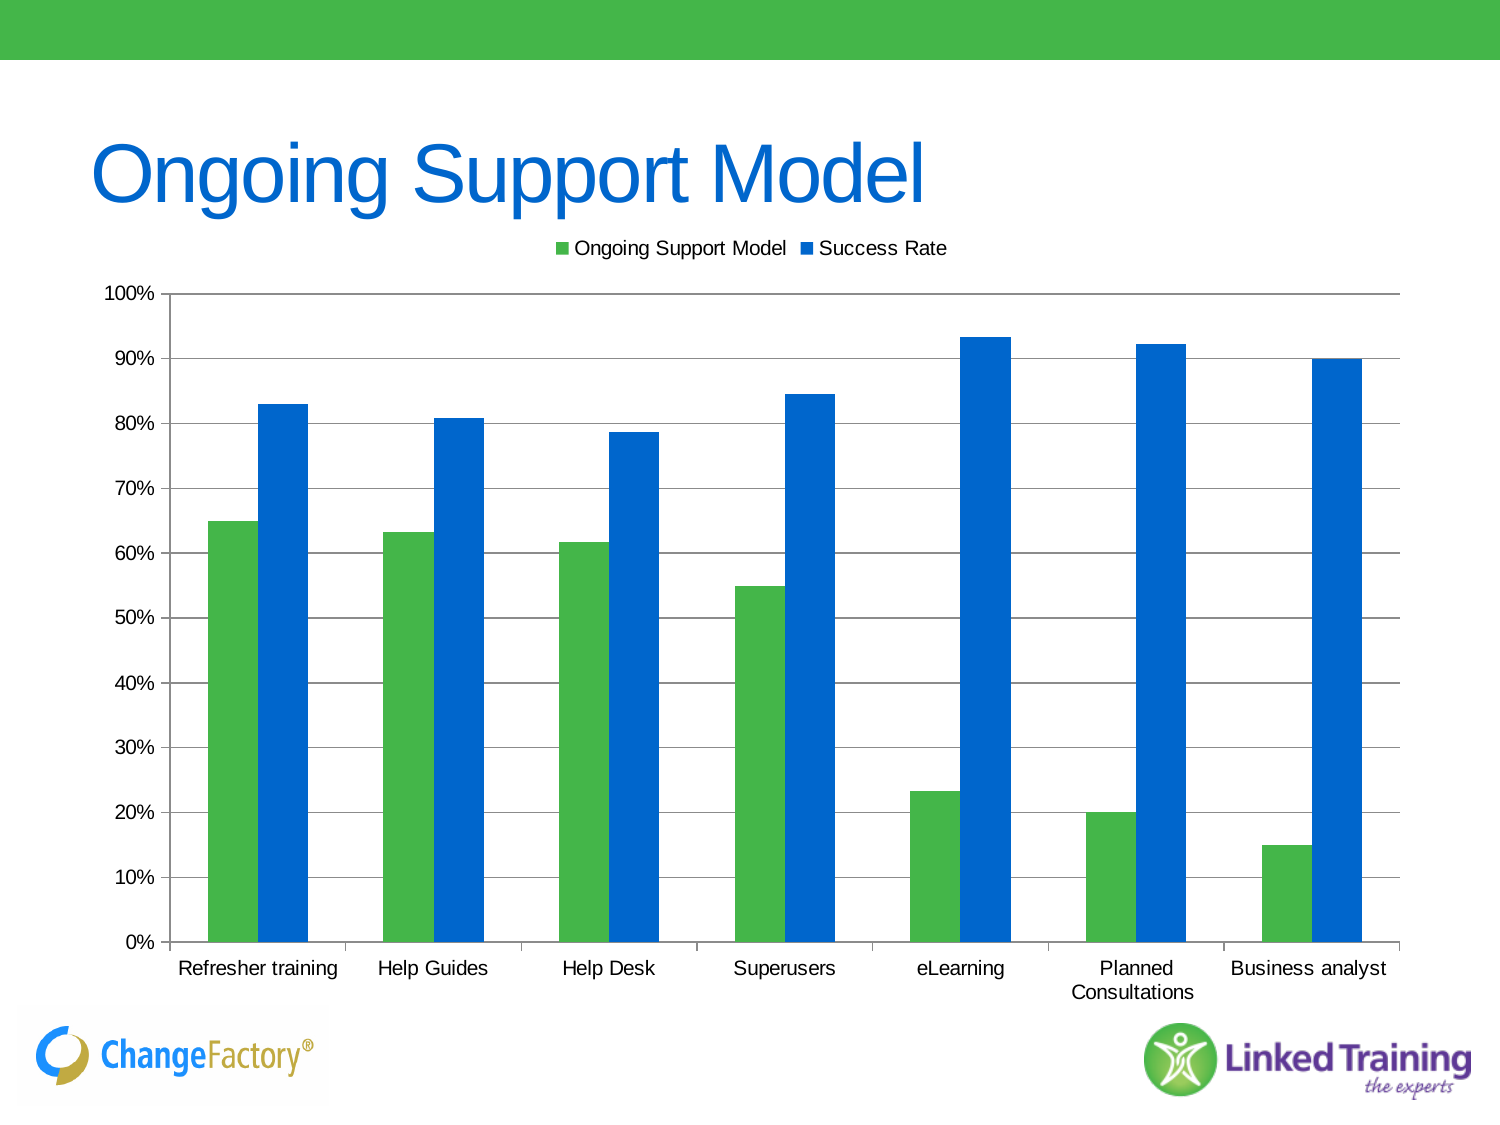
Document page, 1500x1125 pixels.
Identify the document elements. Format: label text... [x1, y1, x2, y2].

picture [1144, 1023, 1471, 1100]
picture [17, 1005, 329, 1106]
chart [76, 219, 1427, 1021]
title Ongoing Support Model [75, 87, 1425, 219]
